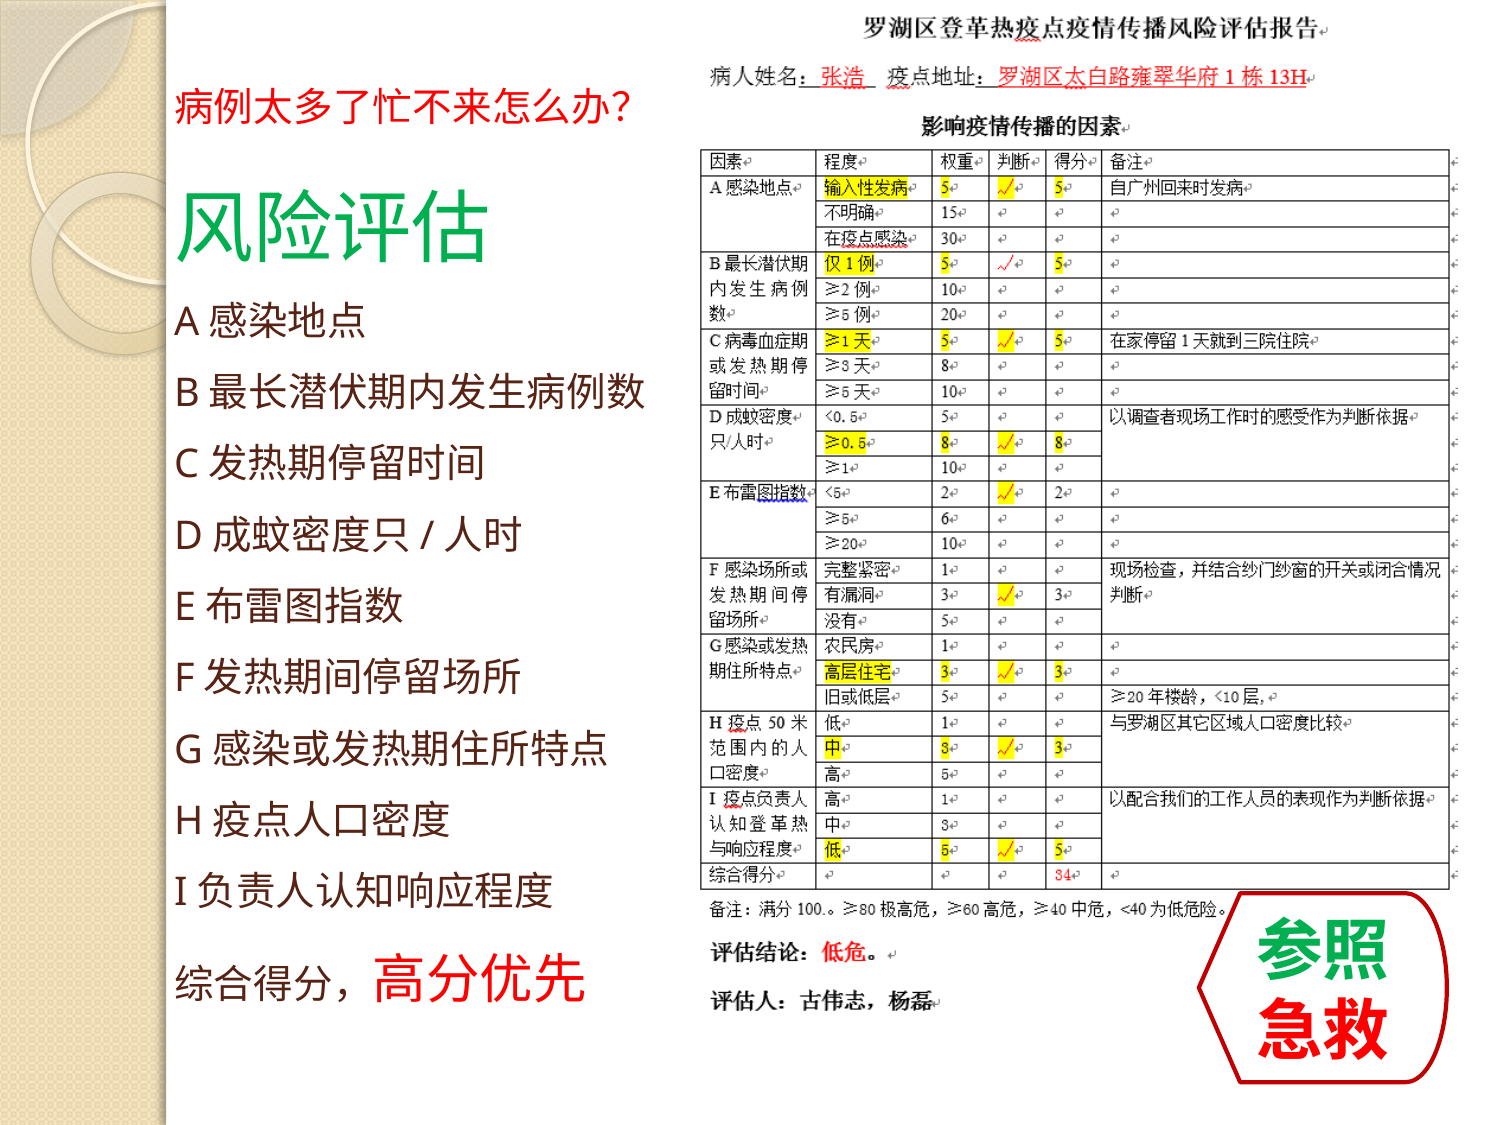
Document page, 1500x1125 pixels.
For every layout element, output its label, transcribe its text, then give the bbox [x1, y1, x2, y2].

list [678, 1, 1458, 1024]
text_box 参照急救 [1219, 1034, 1442, 1083]
title 病例太多了忙不来怎么办？ 风险评估 A感染地点 B最长潜伏期内发生病例数 C发热期停留时间 D成蚊密度只/人时 E布雷图指数 F发热期间停留场所 G感染或发热期住所特点 H疫点人口密度 I负责人认知响应程度 综合得分，高分优先 [159, 45, 671, 1024]
